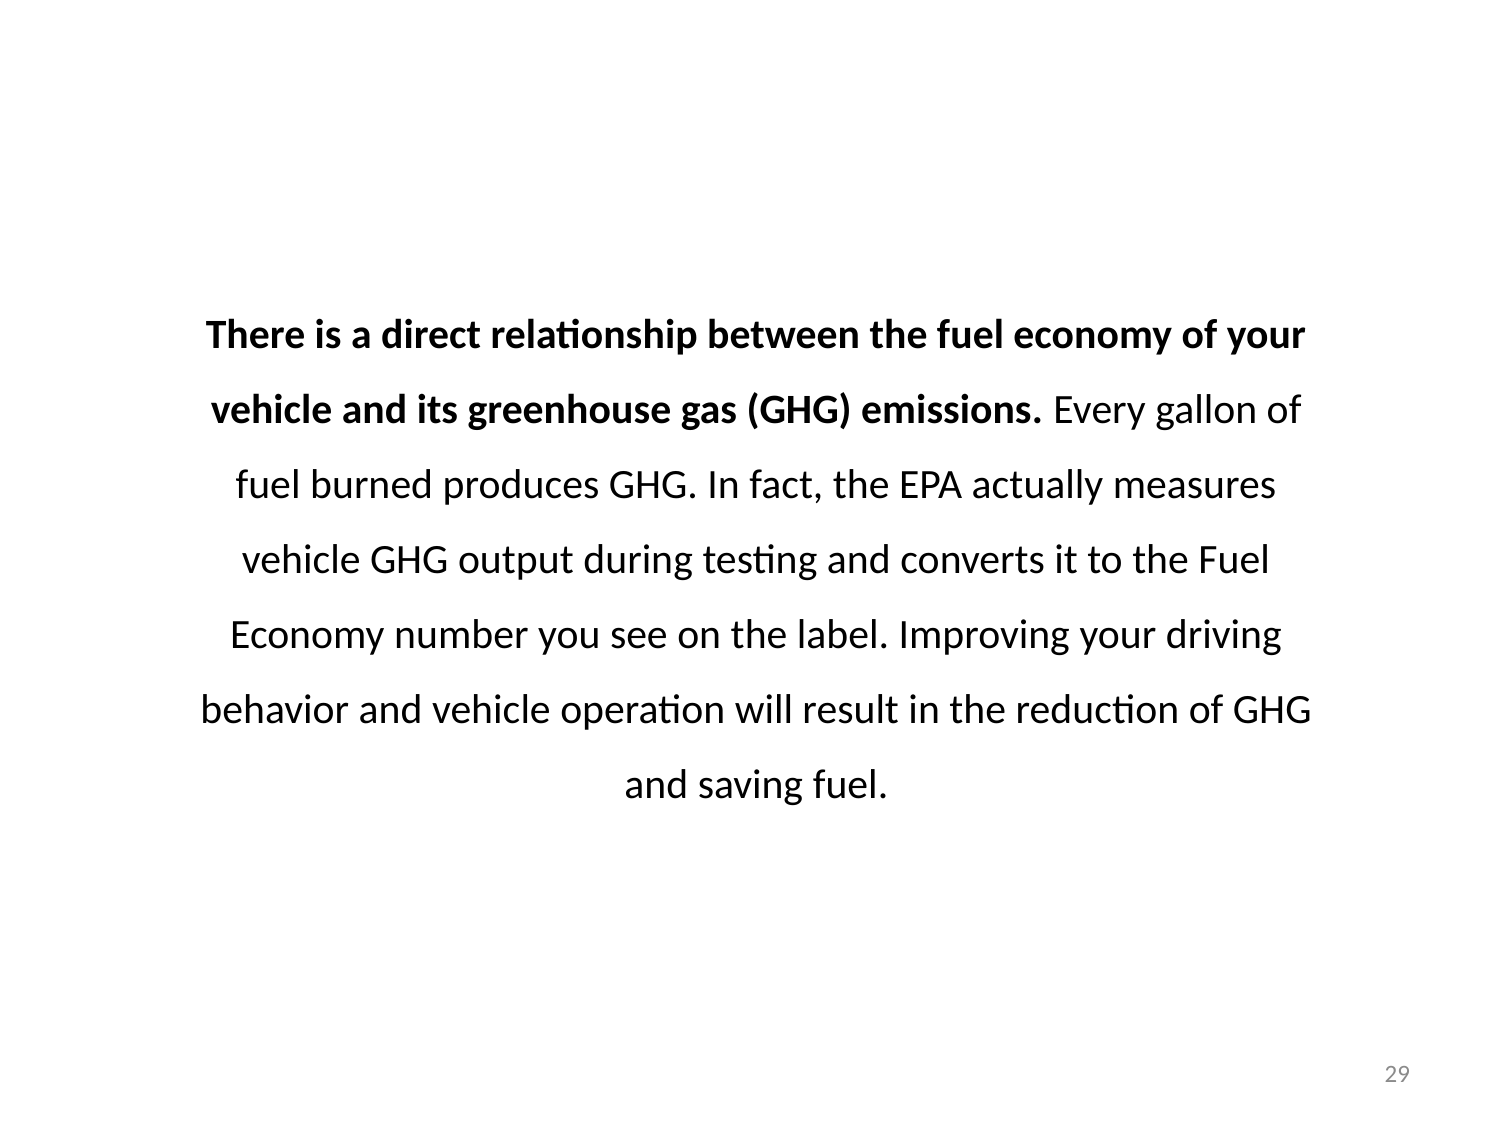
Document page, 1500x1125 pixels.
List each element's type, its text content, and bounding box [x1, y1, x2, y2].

text_box There is a direct relationship between the fuel economy of your vehicle and its greenhouse gas (GHG) emissions. Every gallon of fuel burned produces GHG. In fact, the EPA actually measures vehicle GHG output during testing and converts it to the Fuel Economy number you see on the label. Improving your driving behavior and vehicle operation will result in the reduction of GHG and saving fuel. [174, 274, 1338, 815]
slide_number 29 [1074, 1042, 1425, 1103]
